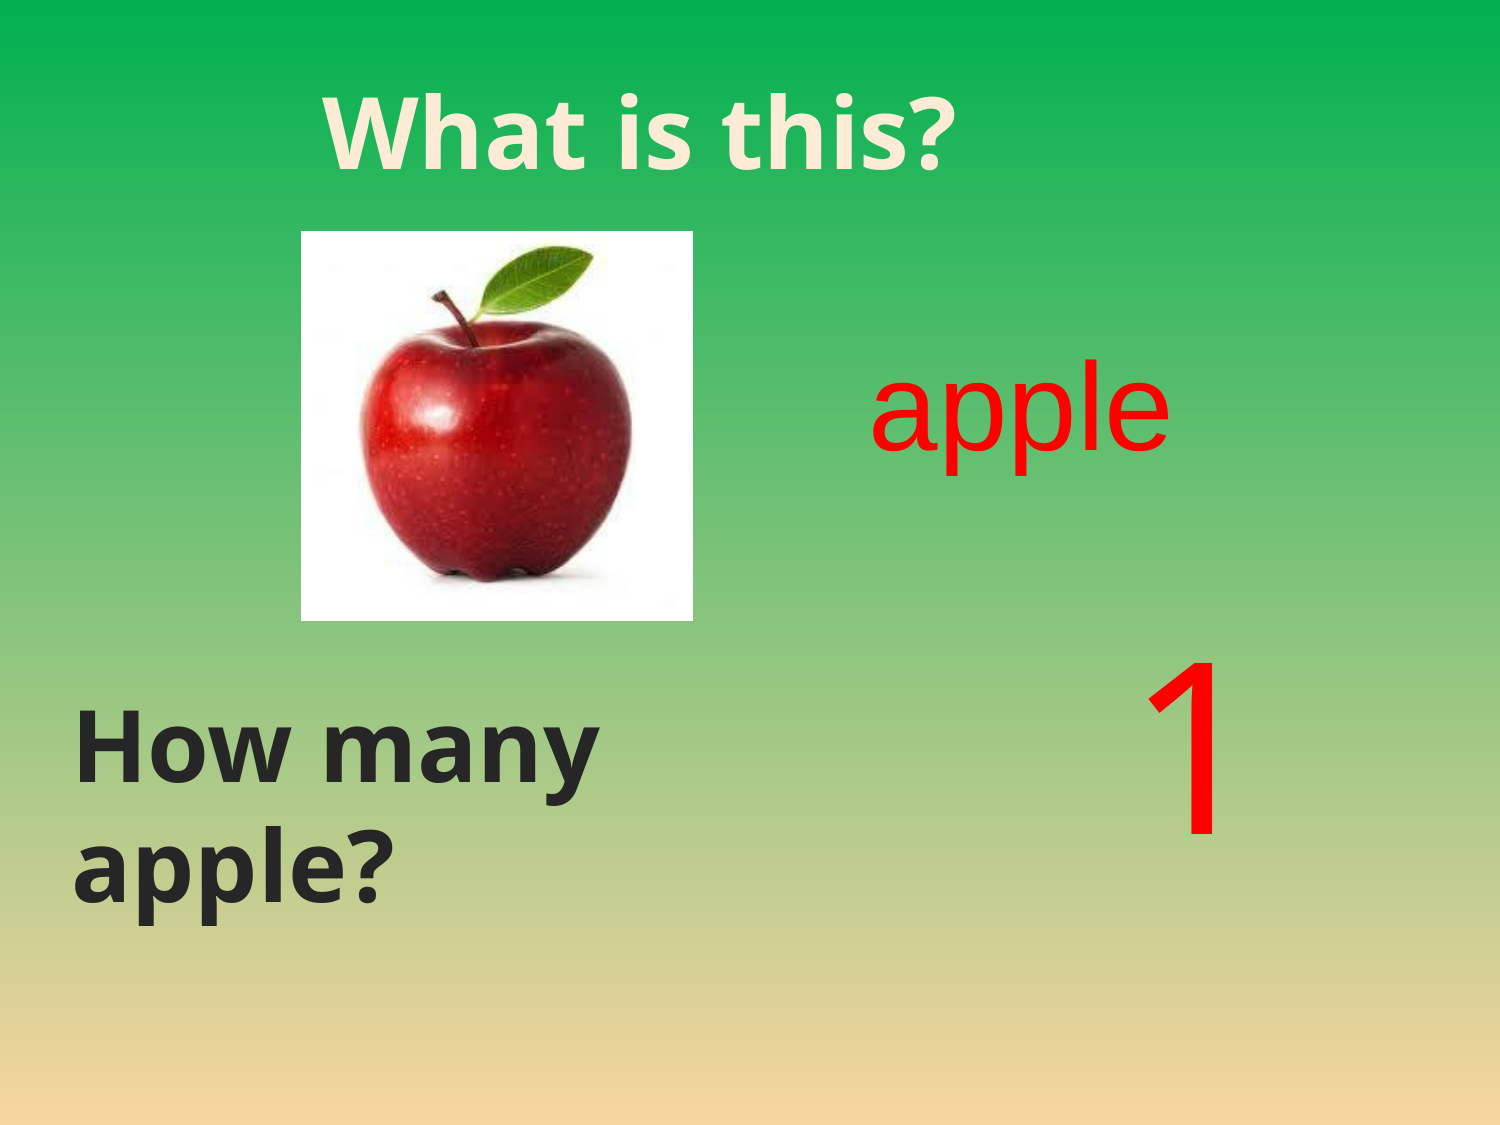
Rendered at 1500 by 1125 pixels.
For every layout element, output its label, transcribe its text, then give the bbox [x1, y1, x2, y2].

text_box 1 [1112, 587, 1252, 890]
text_box What is this? [307, 62, 1125, 198]
picture [301, 231, 693, 621]
text_box apple [853, 318, 1322, 483]
text_box How many apple? [56, 674, 913, 930]
